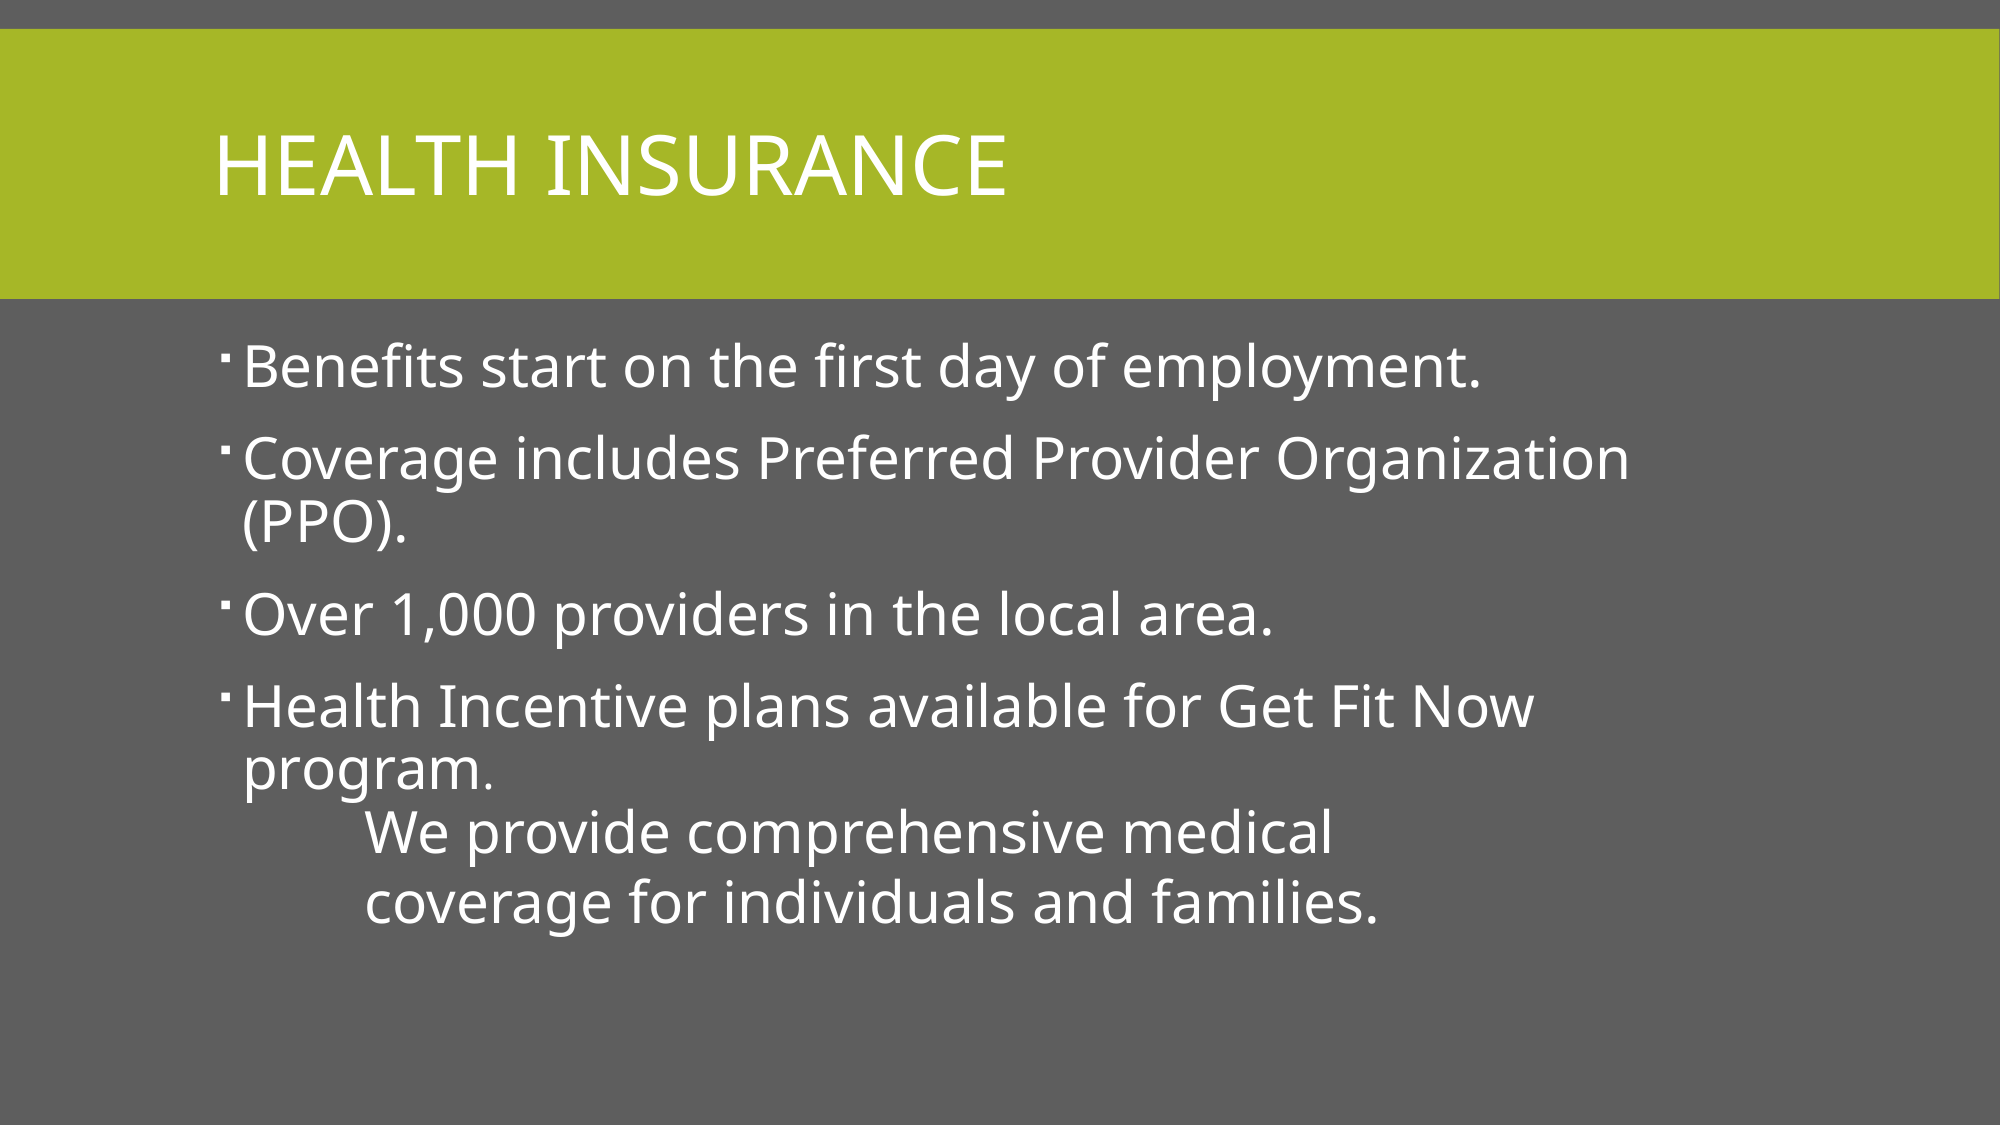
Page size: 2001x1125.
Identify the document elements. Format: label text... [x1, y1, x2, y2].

list Benefits start on the first day of employment. Coverage includes Preferred Provider Organization (PPO). Over 1,000 providers in the local area. Health Incentive plans available for Get Fit Now program. [197, 329, 1803, 1020]
text_box We provide comprehensive medical coverage for individuals and families. [350, 787, 1588, 943]
title Health Insurance [197, 46, 1803, 295]
